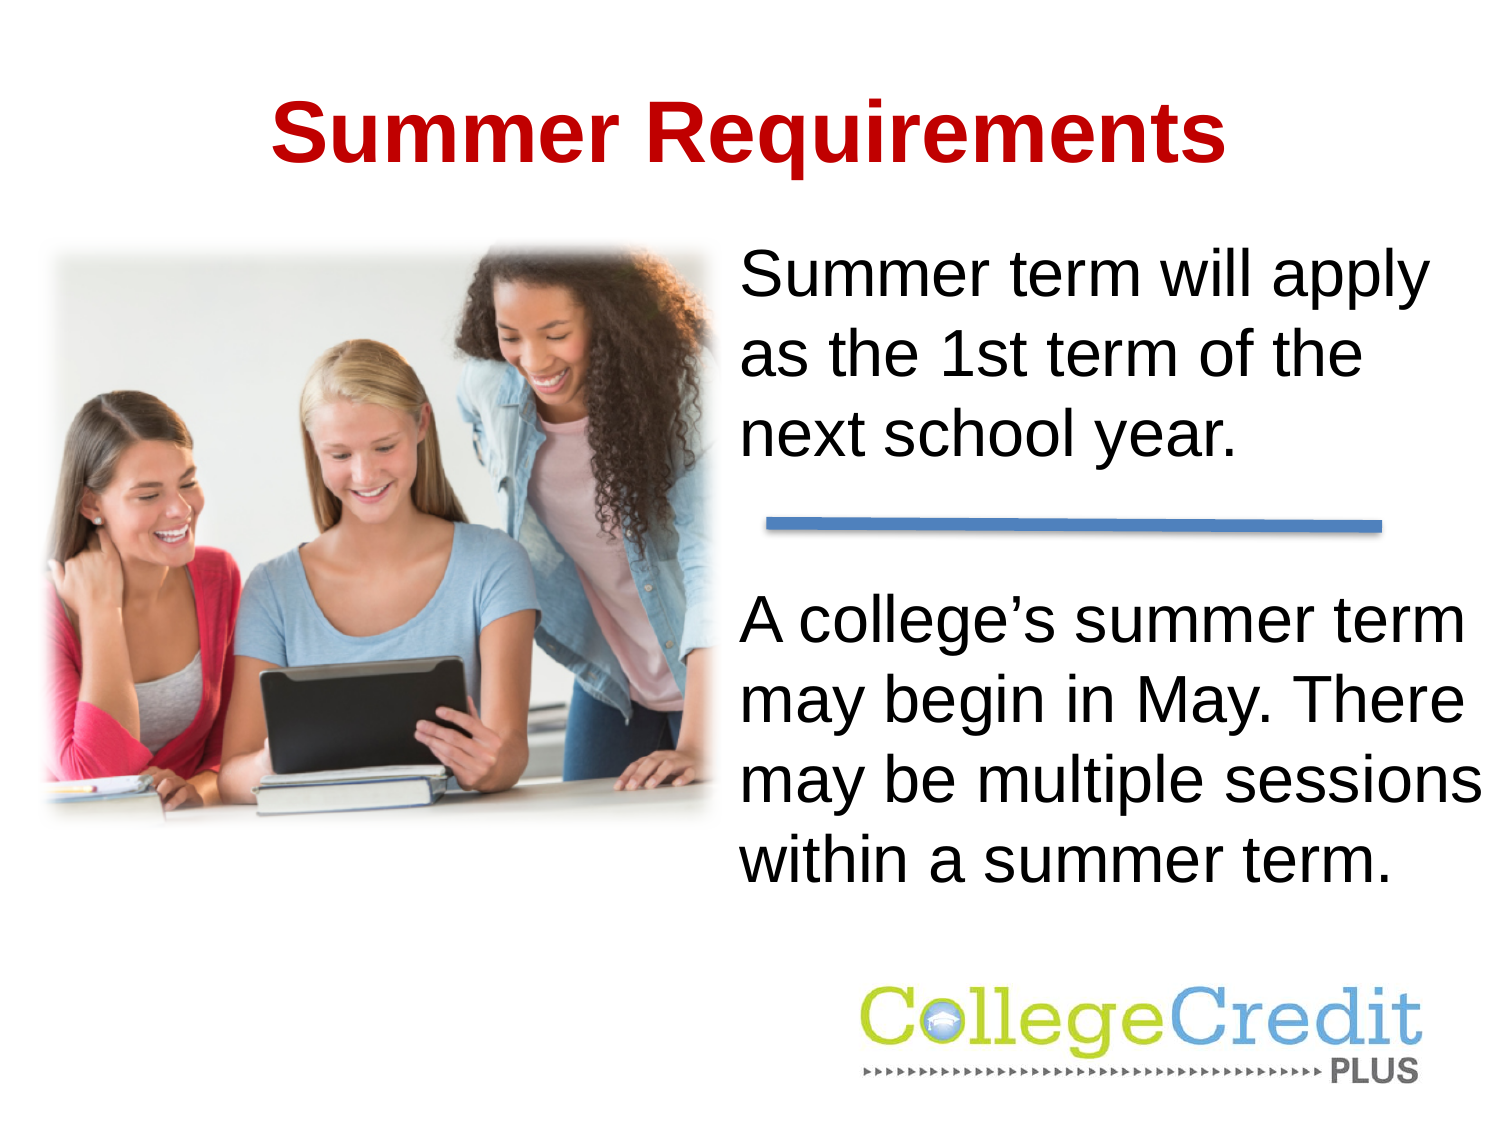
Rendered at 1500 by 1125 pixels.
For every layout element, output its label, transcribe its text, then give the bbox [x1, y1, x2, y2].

list Summer term will apply as the 1st term of the next school year. A college’s summer term may begin in May. There may be multiple sessions within a summer term. [721, 229, 1489, 921]
picture [37, 236, 723, 831]
picture [845, 956, 1438, 1105]
title Summer Requirements [75, 75, 1425, 181]
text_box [766, 523, 1383, 527]
